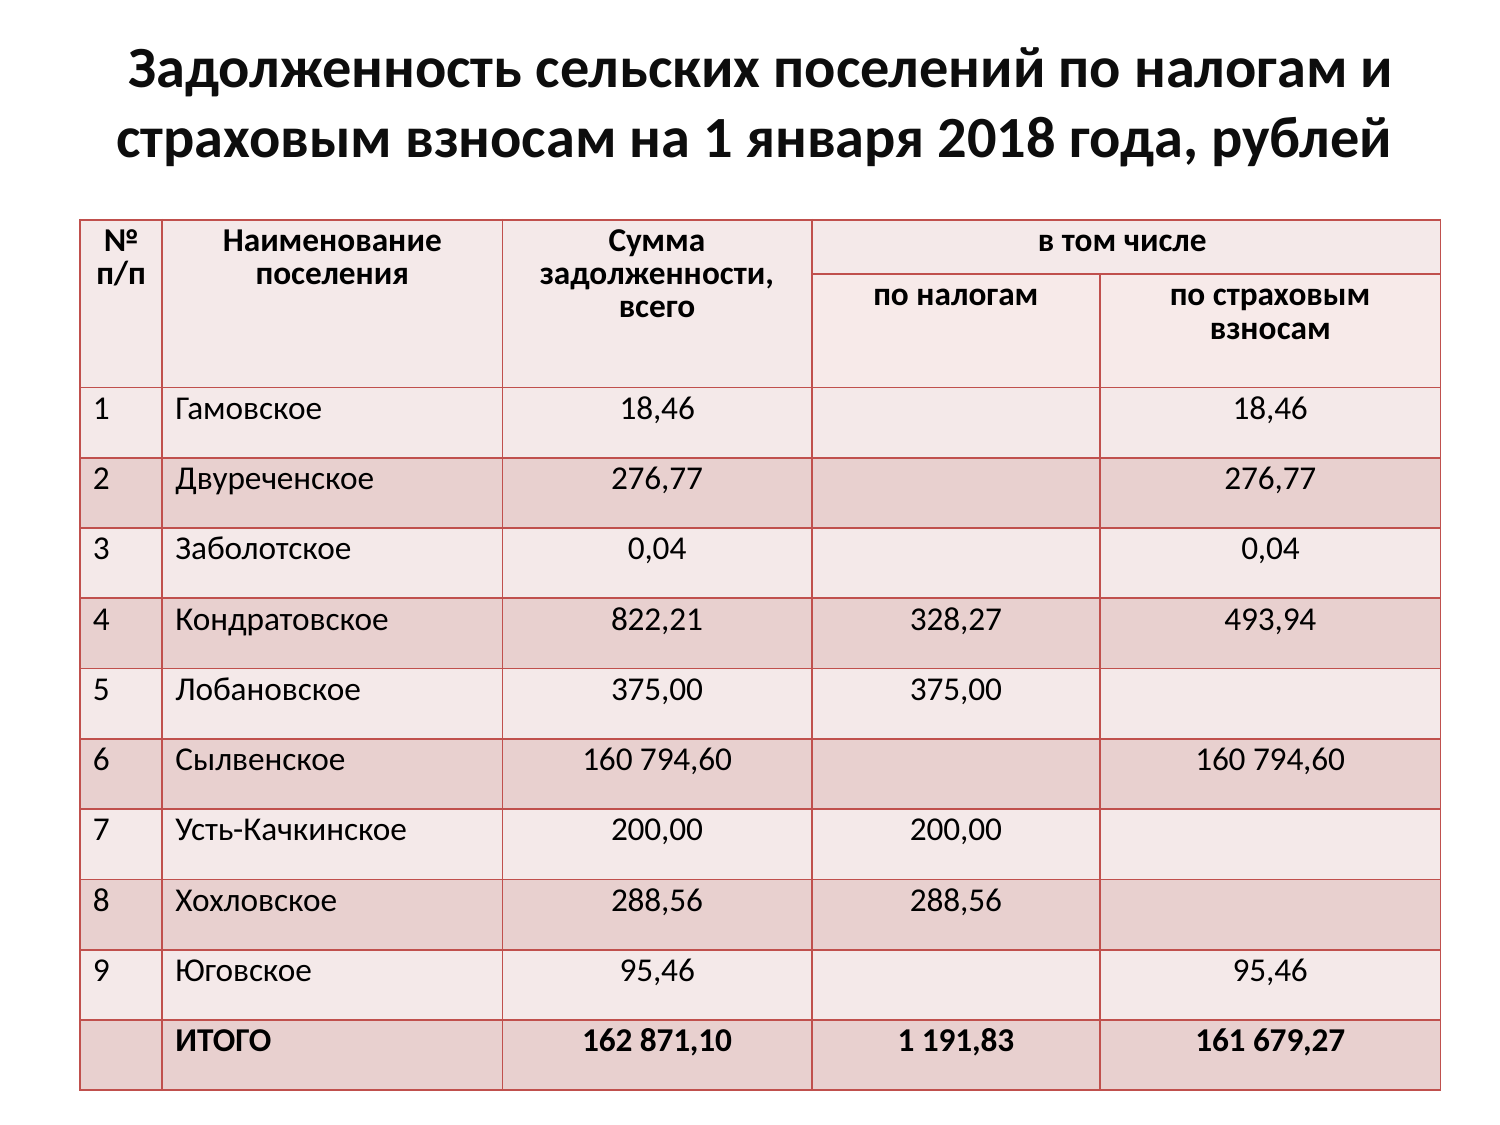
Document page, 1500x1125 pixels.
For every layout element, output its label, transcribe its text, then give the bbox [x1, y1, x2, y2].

table_cell Гамовское [163, 388, 502, 457]
table_cell [813, 459, 1099, 527]
table_cell 1 [81, 388, 161, 457]
table_cell Кондратовское [163, 599, 502, 668]
table_cell [1101, 880, 1440, 949]
title Задолженность сельских поселений по налогам и страховым взносам на 1 января 2018 года, рублей [79, 5, 1443, 193]
table_cell 328,27 [813, 599, 1099, 668]
table_cell 95,46 [503, 951, 811, 1019]
table_cell 0,04 [503, 529, 811, 597]
table_cell по страховым взносам [1101, 275, 1440, 387]
table_cell Хохловское [163, 880, 502, 949]
table_cell [81, 1021, 161, 1089]
table_cell 18,46 [503, 388, 811, 457]
table_cell 375,00 [503, 669, 811, 738]
table_cell Заболотское [163, 529, 502, 597]
table_cell 276,77 [503, 459, 811, 527]
table_cell [813, 951, 1099, 1019]
table_cell Двуреченское [163, 459, 502, 527]
table_cell ИТОГО [163, 1021, 502, 1089]
table_cell 822,21 [503, 599, 811, 668]
table_cell 7 [81, 810, 161, 879]
table_cell 0,04 [1101, 529, 1440, 597]
table_cell 288,56 [813, 880, 1099, 949]
table_cell 200,00 [813, 810, 1099, 879]
table_cell [1101, 810, 1440, 879]
table_cell по налогам [813, 275, 1099, 387]
table_header № п/п [81, 221, 161, 387]
table_cell 95,46 [1101, 951, 1440, 1019]
table_cell [813, 388, 1099, 457]
table_cell 9 [81, 951, 161, 1019]
table_cell Лобановское [163, 669, 502, 738]
table_cell 288,56 [503, 880, 811, 949]
table_cell [813, 529, 1099, 597]
table_header Наименование поселения [163, 221, 502, 387]
table_cell 200,00 [503, 810, 811, 879]
table_cell 5 [81, 669, 161, 738]
table_cell 18,46 [1101, 388, 1440, 457]
table_cell [813, 740, 1099, 808]
table_cell 2 [81, 459, 161, 527]
table_cell 276,77 [1101, 459, 1440, 527]
table_cell Юговское [163, 951, 502, 1019]
table_cell Усть-Качкинское [163, 810, 502, 879]
table_cell Сылвенское [163, 740, 502, 808]
table_header в том числе [813, 221, 1440, 273]
table_cell 375,00 [813, 669, 1099, 738]
table_cell 6 [81, 740, 161, 808]
table_cell [1101, 669, 1440, 738]
table_header Сумма задолженности, всего [503, 221, 811, 387]
table_cell 160 794,60 [503, 740, 811, 808]
table_cell 8 [81, 880, 161, 949]
table_cell 3 [81, 529, 161, 597]
table_cell 4 [81, 599, 161, 668]
table_cell 493,94 [1101, 599, 1440, 668]
table_cell 1 191,83 [813, 1021, 1099, 1089]
table_cell 161 679,27 [1101, 1021, 1440, 1089]
table_cell 162 871,10 [503, 1021, 811, 1089]
table_cell 160 794,60 [1101, 740, 1440, 808]
